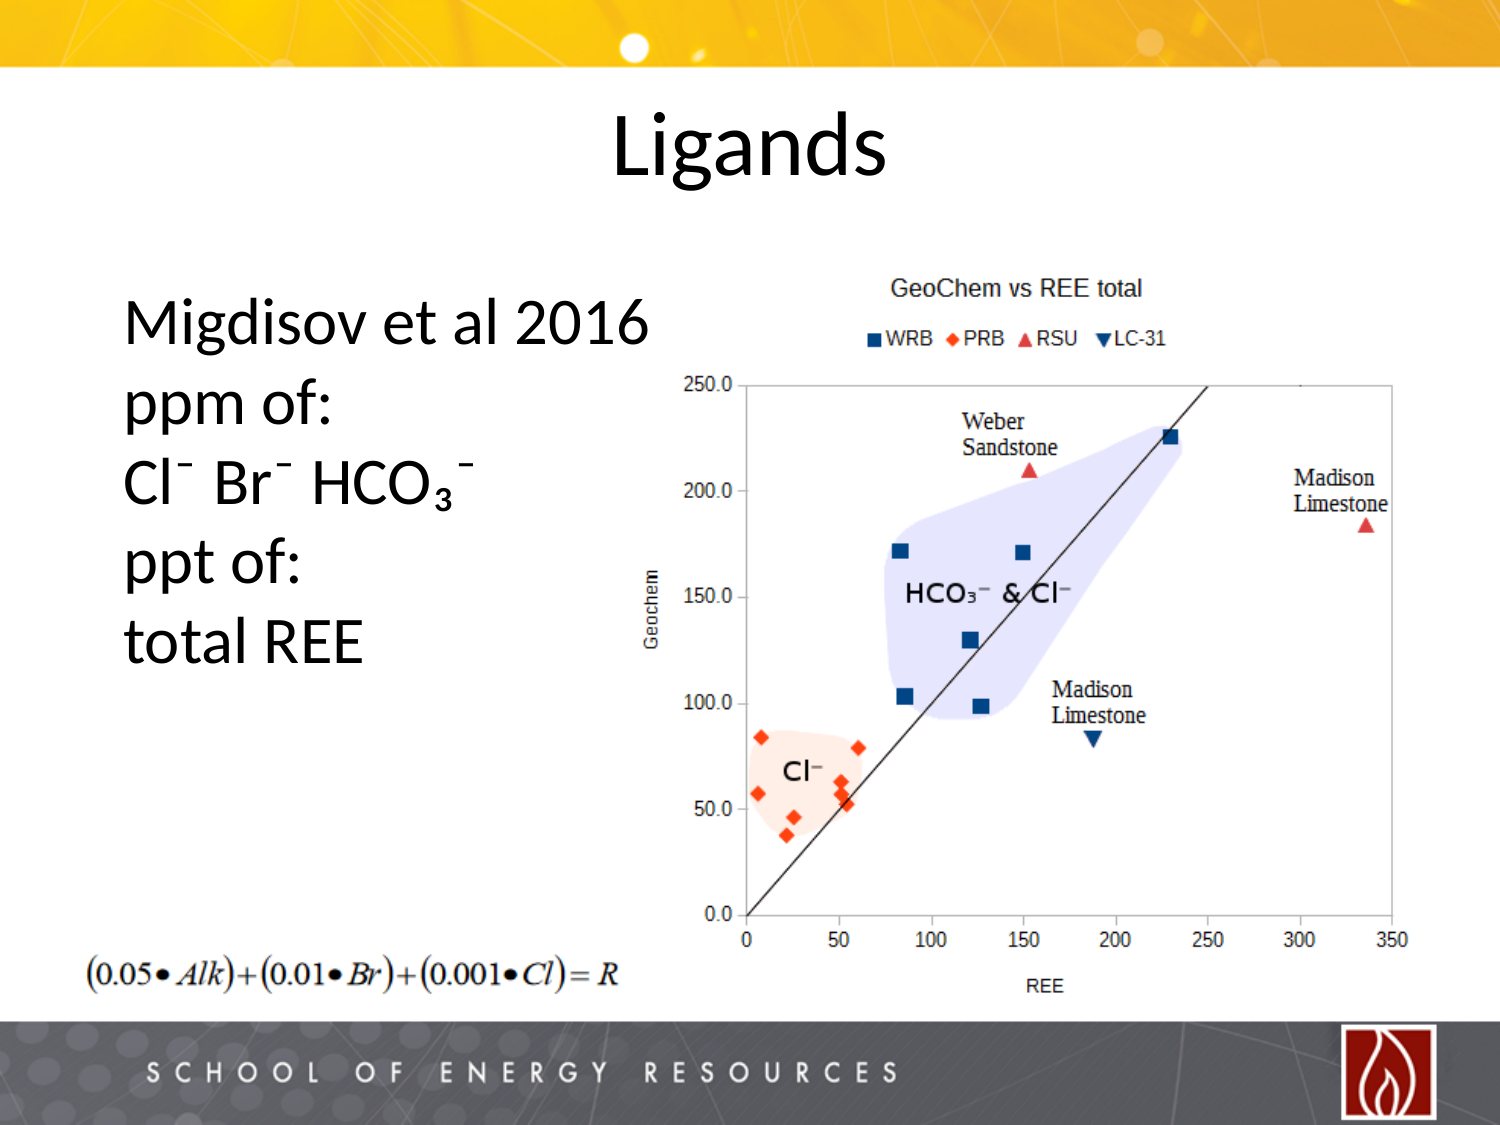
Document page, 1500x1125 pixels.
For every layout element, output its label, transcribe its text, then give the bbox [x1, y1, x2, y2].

list Migdisov et al 2016 ppm of: Cl⁻ Br⁻ HCO₃⁻ ppt of: total REE [75, 262, 607, 940]
title Ligands [75, 45, 1425, 233]
picture [0, 0, 1500, 1125]
